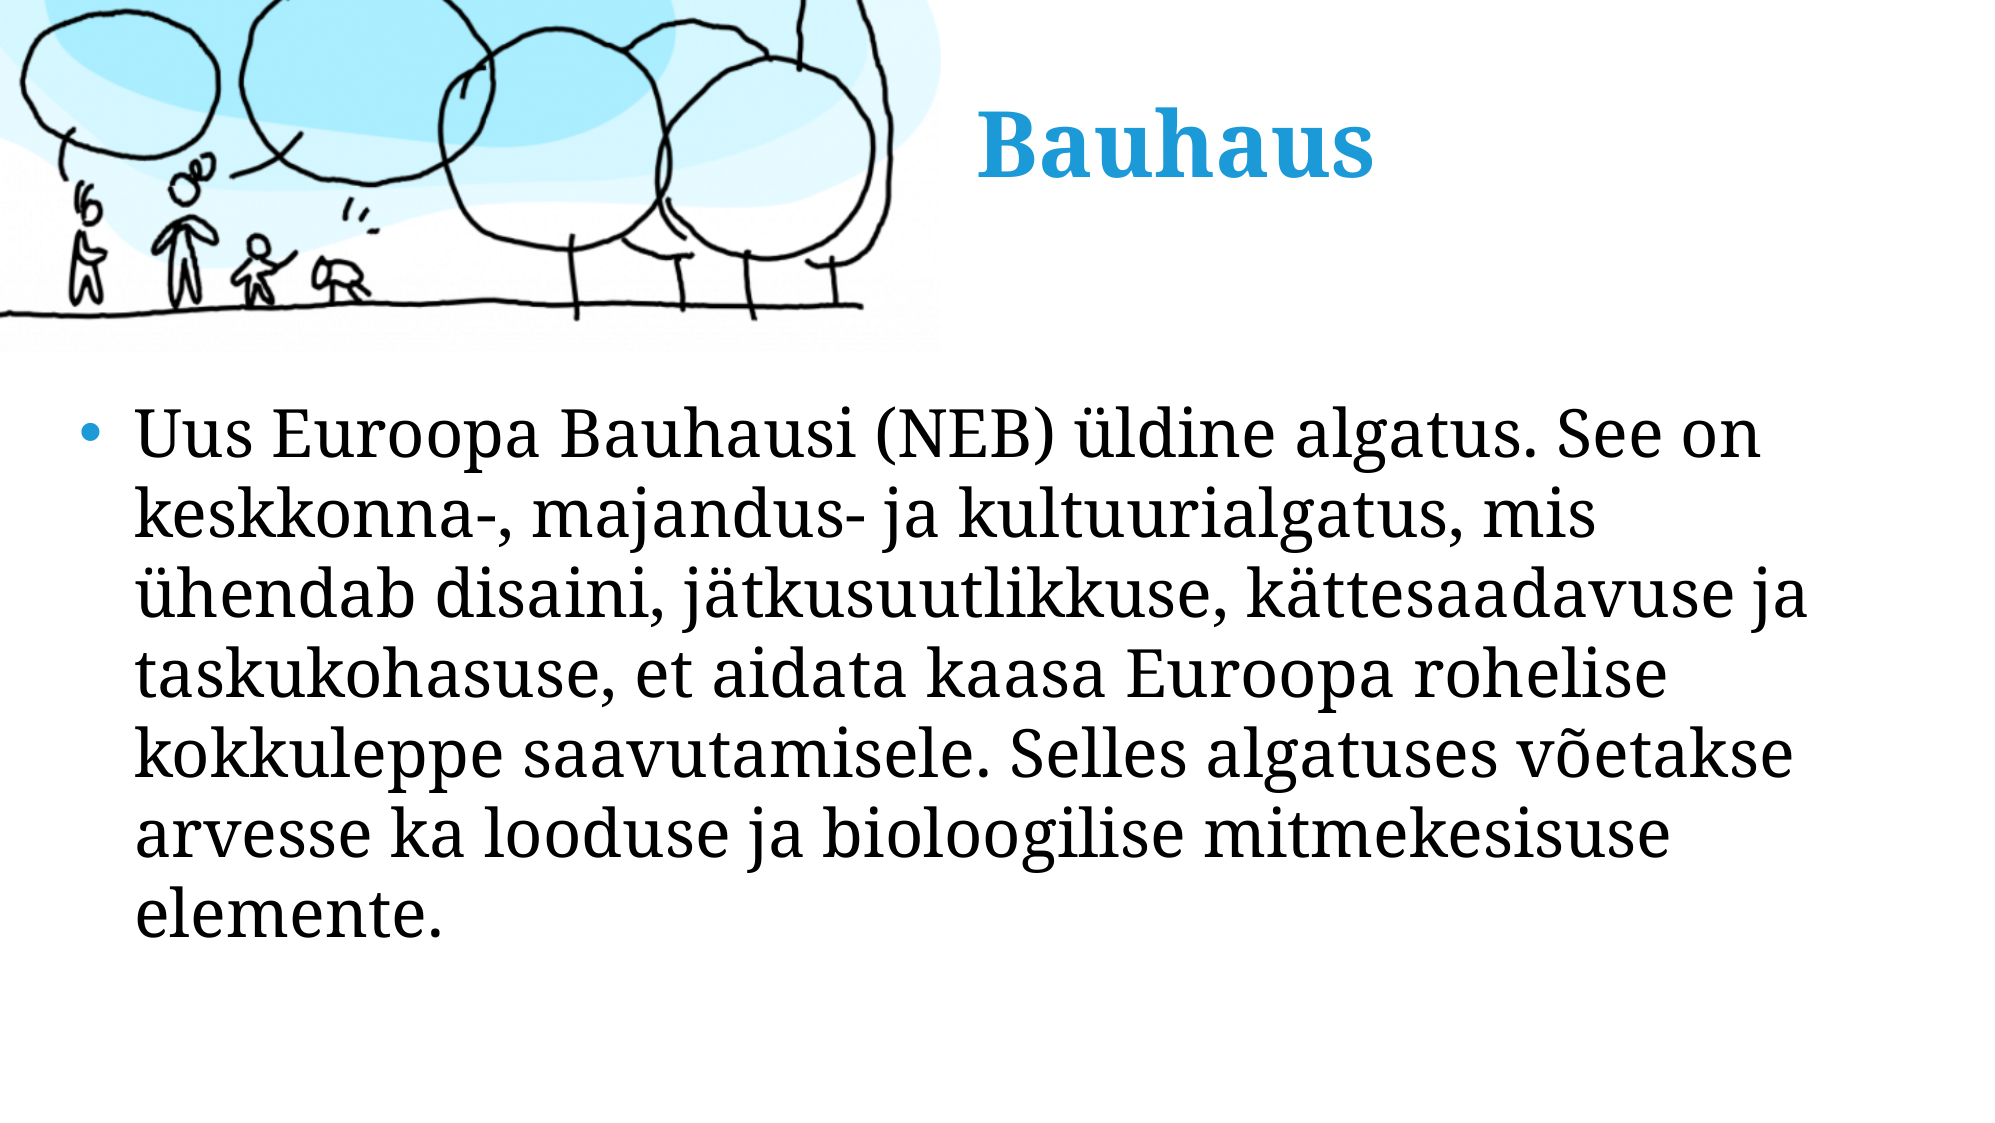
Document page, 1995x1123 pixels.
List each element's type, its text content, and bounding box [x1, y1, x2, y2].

title Bauhaus [961, 76, 1577, 205]
picture [0, 0, 945, 354]
list Uus Euroopa Bauhausi (NEB) üldine algatus. See on keskkonna-, majandus- ja kultuurialgatus, mis ühendab disaini, jätkusuutlikkuse, kättesaadavuse ja taskukohasuse, et aidata kaasa Euroopa rohelise kokkuleppe saavutamisele. Selles algatuses võetakse arvesse ka looduse ja bioloogilise mitmekesisuse elemente. [64, 383, 1896, 1123]
